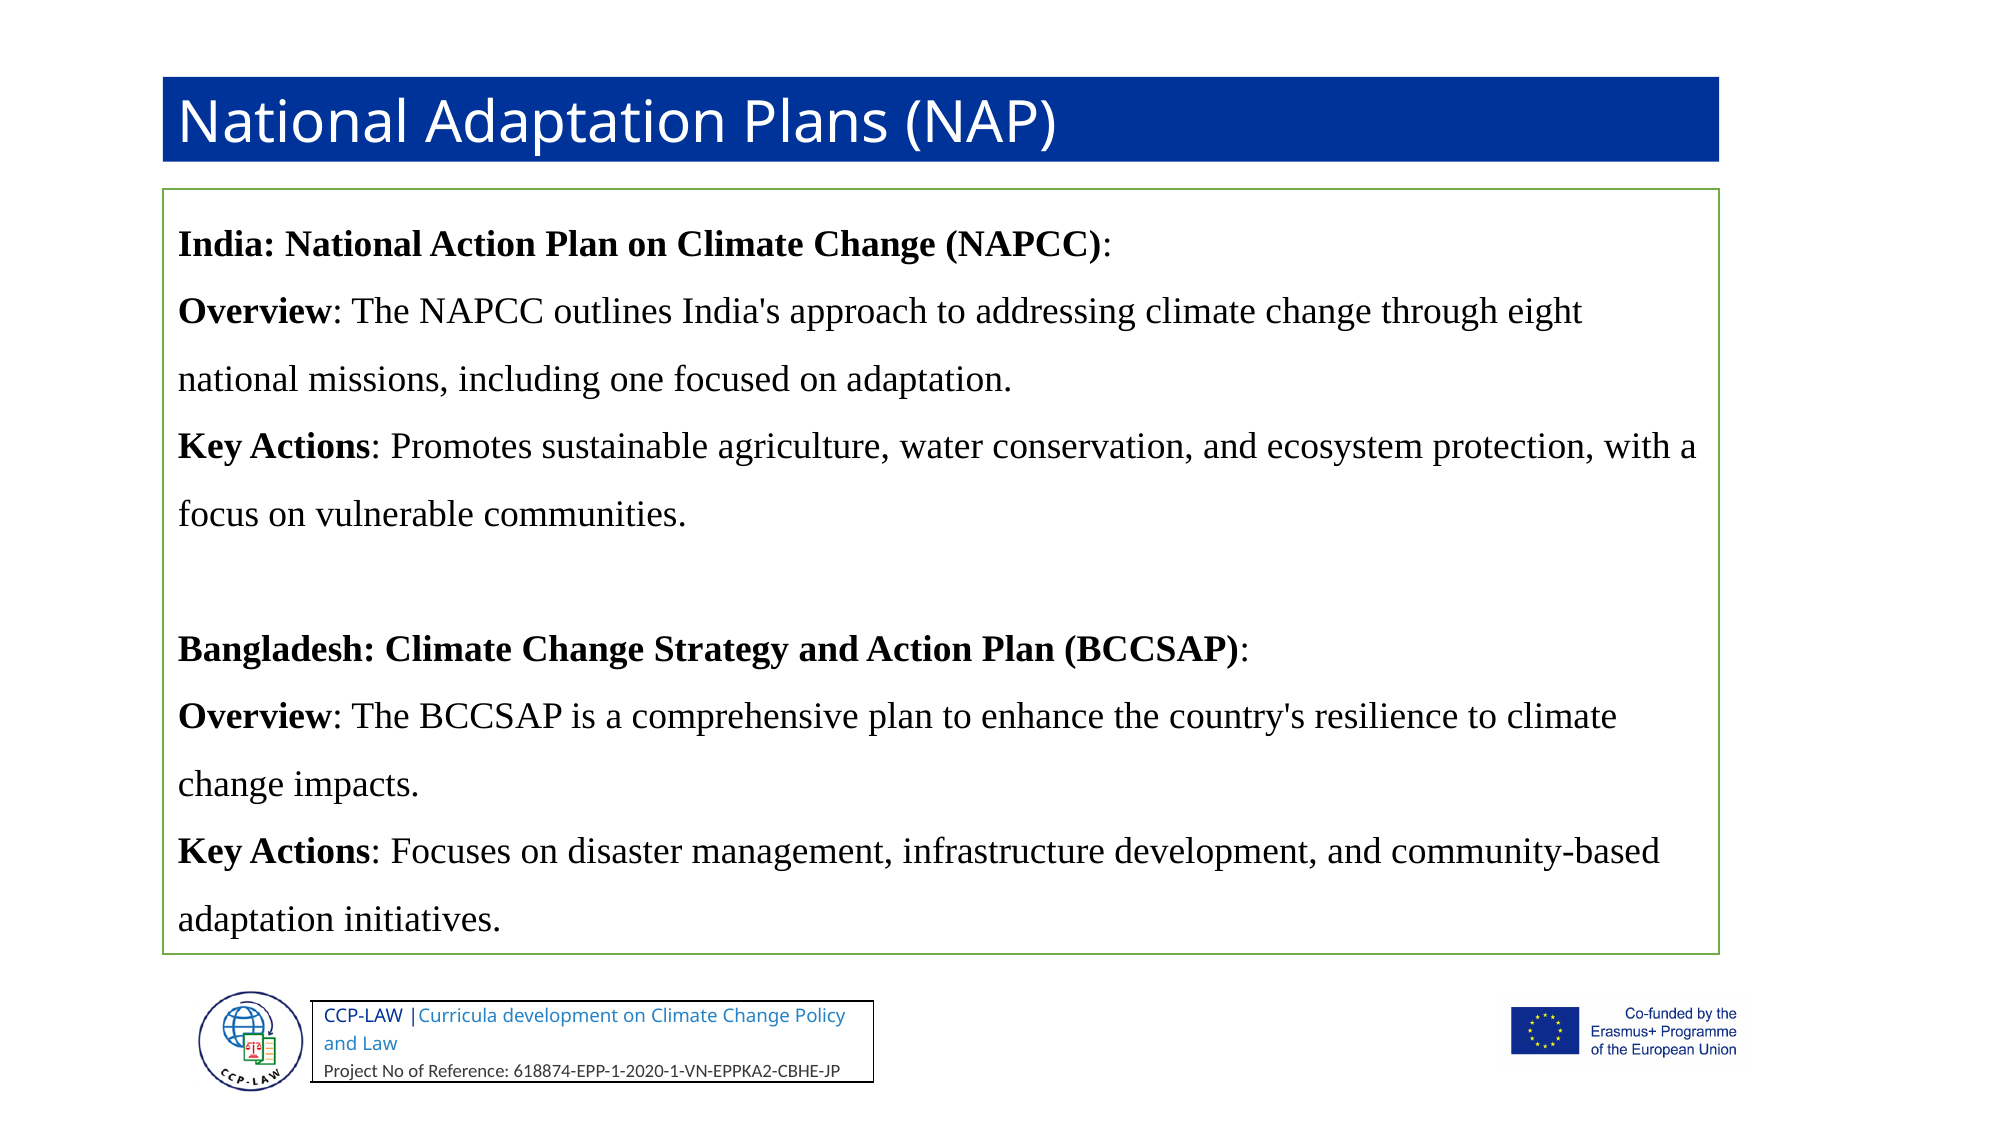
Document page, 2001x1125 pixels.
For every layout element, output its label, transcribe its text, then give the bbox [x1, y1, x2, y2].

picture [1497, 997, 1748, 1068]
text_box National Adaptation Plans (NAP) [162, 76, 1720, 162]
text_box India: National Action Plan on Climate Change (NAPCC): Overview: The NAPCC outlines India's approach to addressing climate change through eight national missions, including one focused on adaptation. Key Actions: Promotes sustainable agriculture, water conservation, and ecosystem protection, with a focus on vulnerable communities. Bangladesh: Climate Change Strategy and Action Plan (BCCSAP): Overview: The BCCSAP is a comprehensive plan to enhance the country's resilience to climate change impacts. Key Actions: Focuses on disaster management, infrastructure development, and community-based adaptation initiatives. [162, 188, 1720, 955]
picture [195, 984, 310, 1095]
